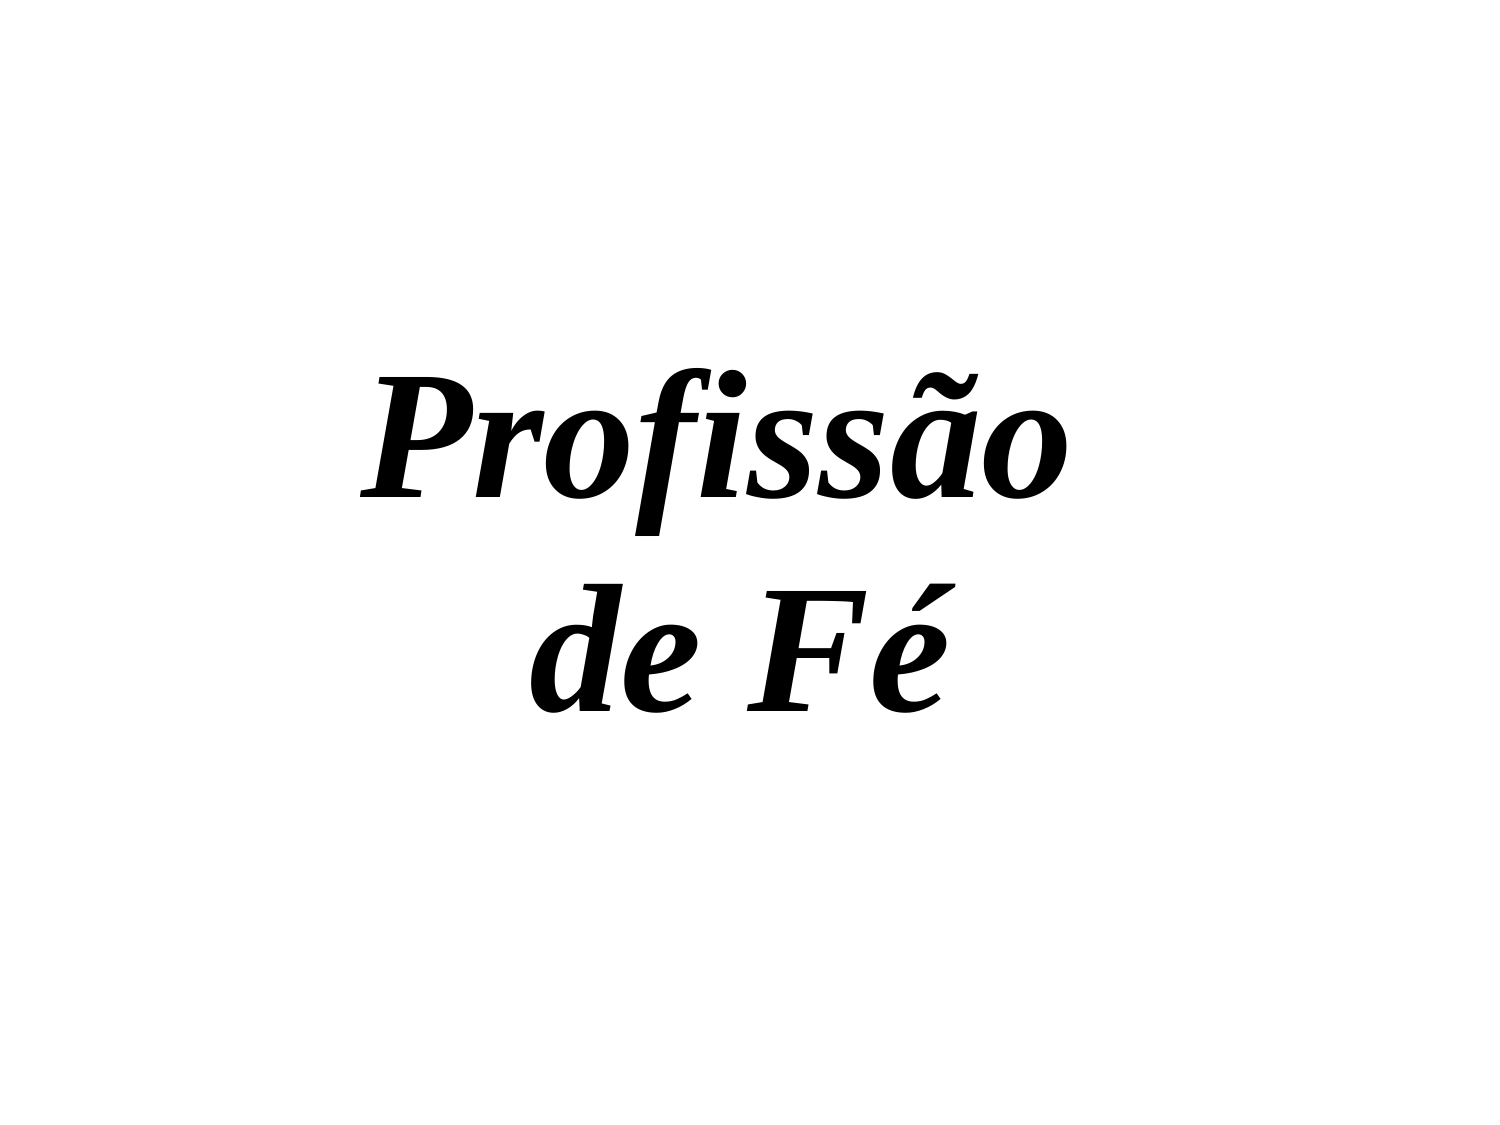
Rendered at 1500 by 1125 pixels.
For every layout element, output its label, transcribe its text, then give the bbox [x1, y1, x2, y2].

list Profissão de Fé [83, 53, 1397, 1038]
